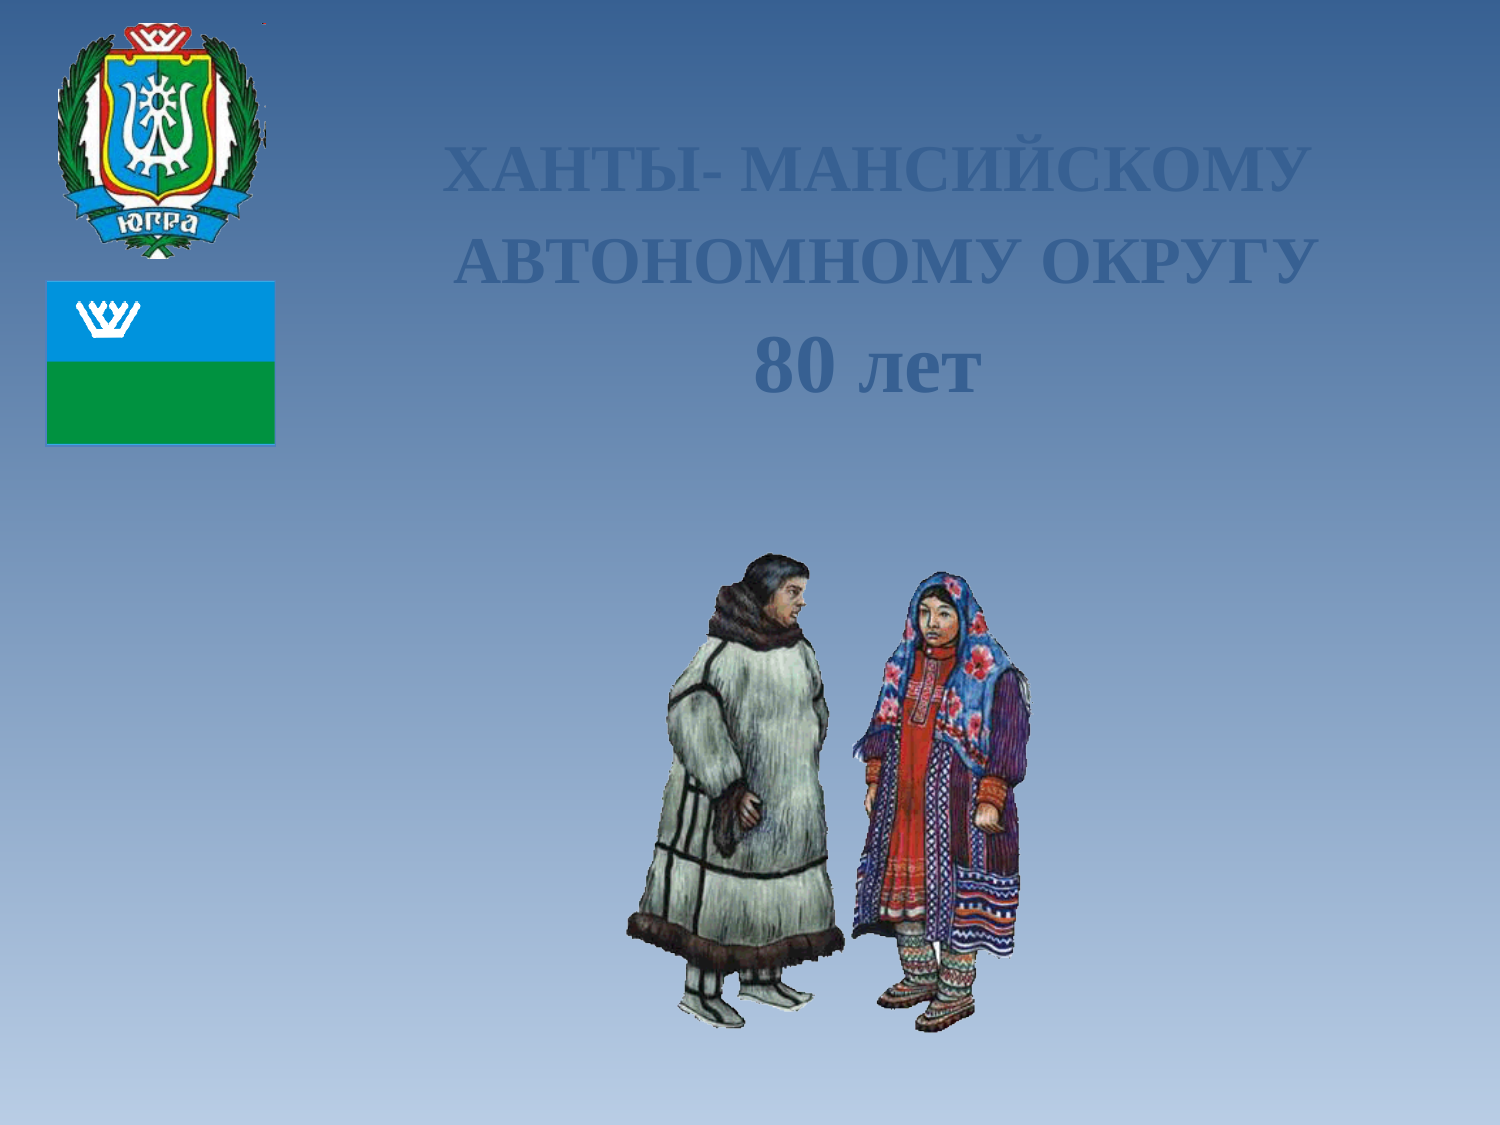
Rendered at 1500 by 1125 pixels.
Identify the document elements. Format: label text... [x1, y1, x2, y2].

picture [77, 302, 139, 337]
picture [46, 362, 275, 446]
text_box ХАНТЫ- МАНСИЙСКОМУ АВТОНОМНОМУ ОКРУГУ 80 лет [304, 117, 1454, 417]
picture [585, 491, 1079, 1060]
picture [58, 23, 266, 259]
